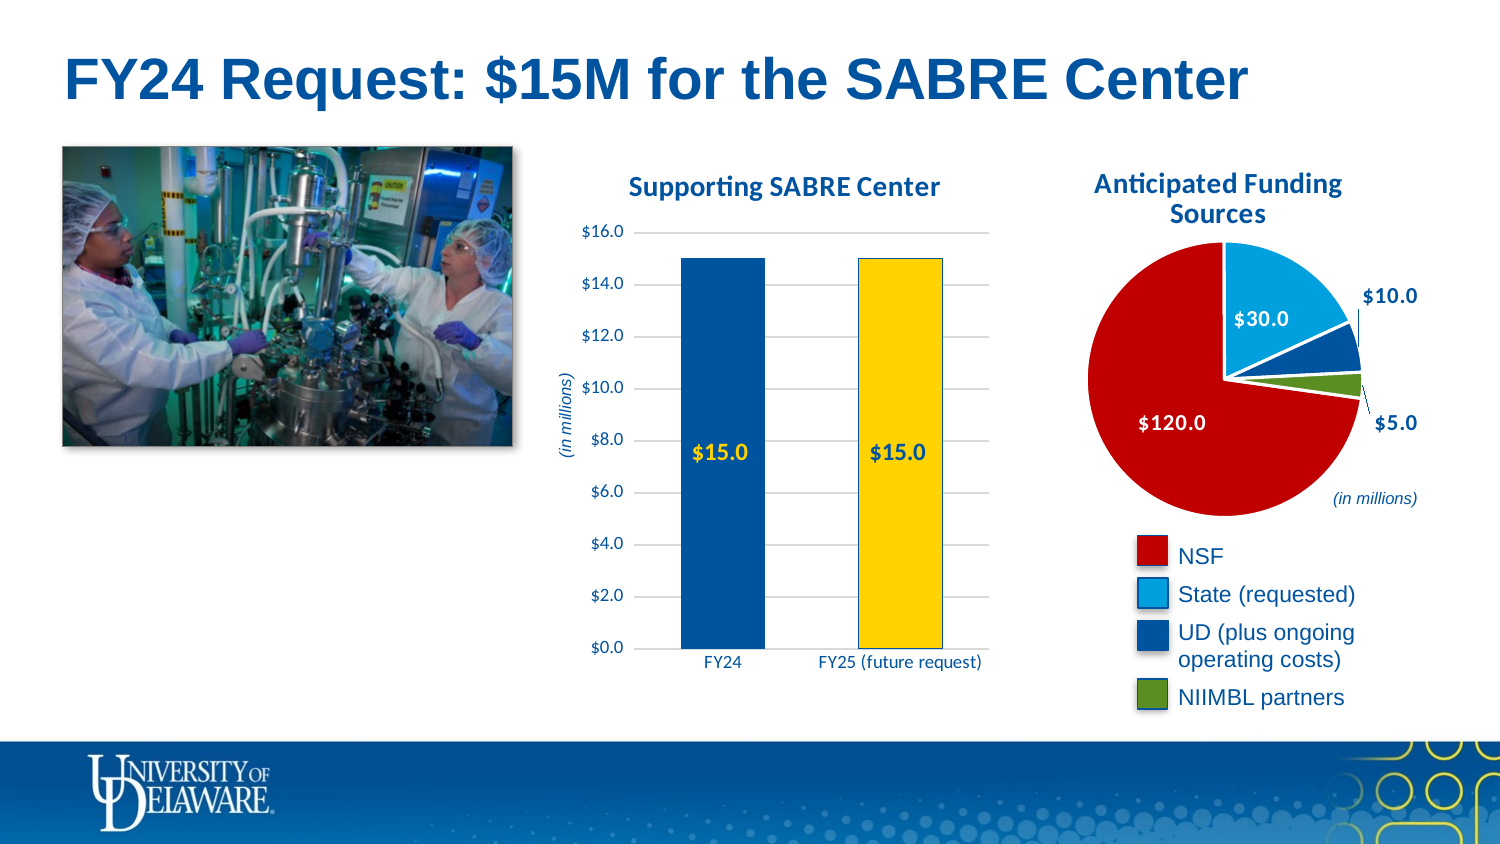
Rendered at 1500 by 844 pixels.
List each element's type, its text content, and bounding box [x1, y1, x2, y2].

picture [0, 0, 1500, 844]
chart [572, 146, 1438, 685]
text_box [1137, 534, 1398, 721]
text_box FY24 Request: $15M for the SABRE Center [50, 34, 1438, 120]
text_box (in millions) [546, 358, 567, 473]
